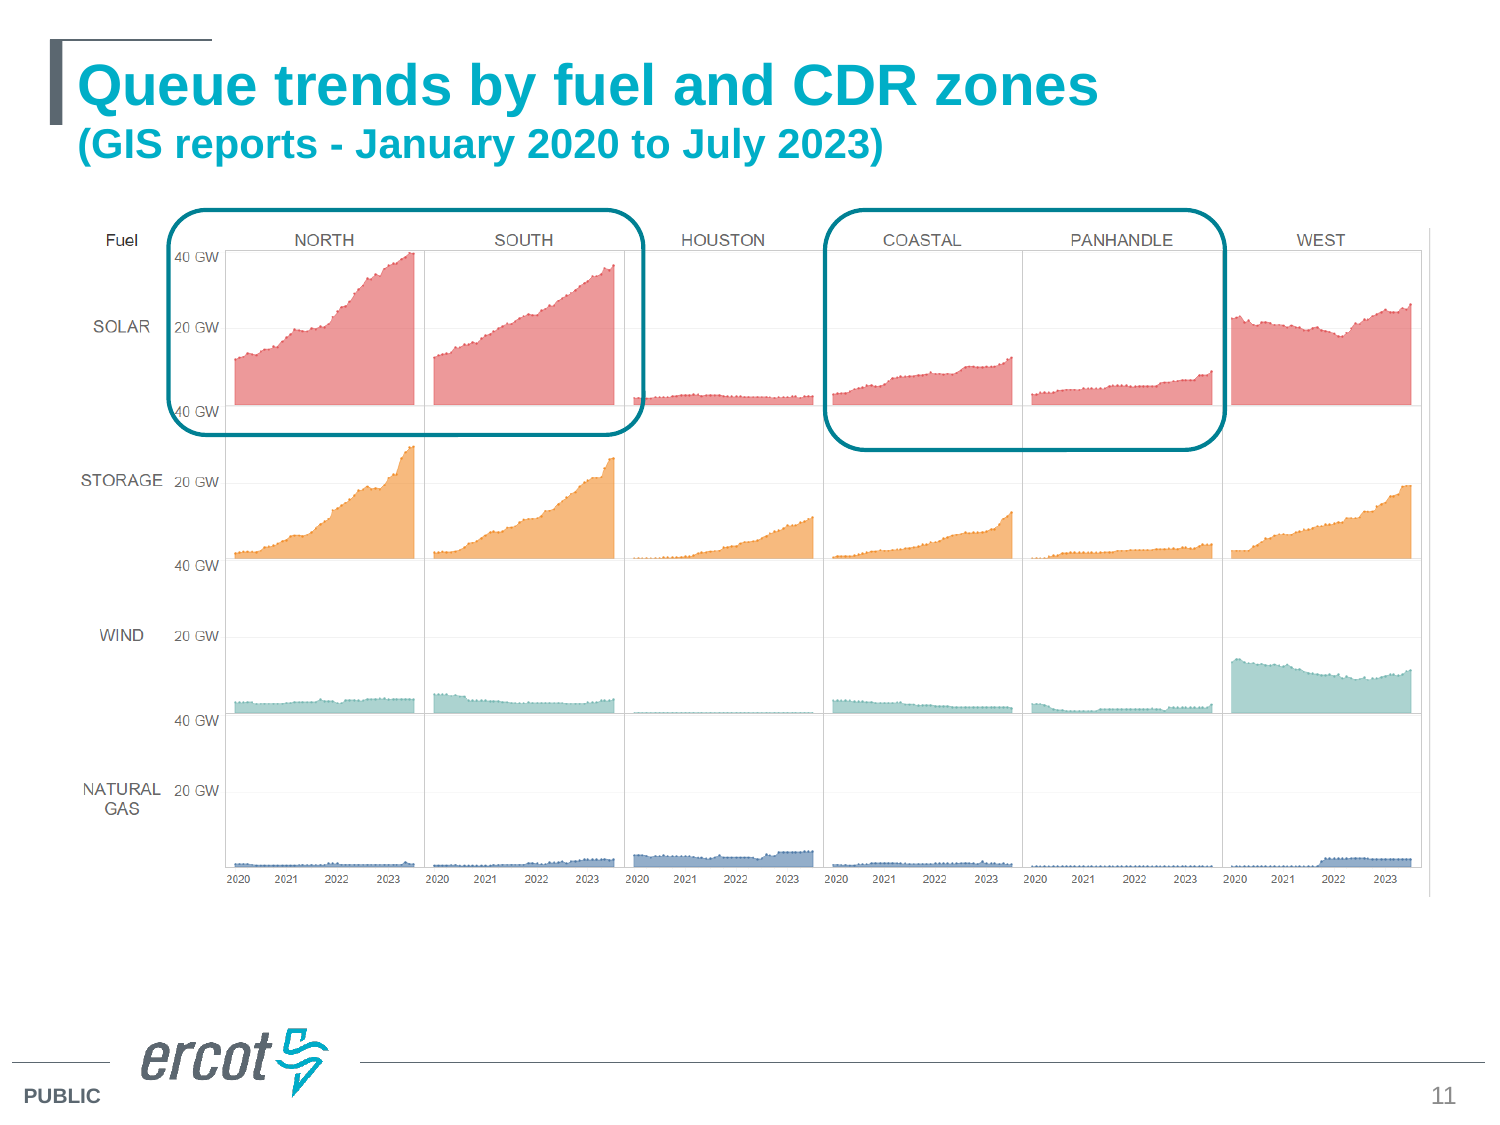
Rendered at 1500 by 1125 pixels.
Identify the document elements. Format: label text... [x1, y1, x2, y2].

text_box [830, 207, 1220, 226]
title Queue trends by fuel and CDR zones (GIS reports - January 2020 to July 2023) [62, 39, 1450, 125]
list [50, 125, 1488, 1000]
picture [137, 1024, 332, 1100]
text_box [172, 207, 640, 226]
picture [68, 228, 1431, 897]
slide_number 11 [1400, 1076, 1488, 1113]
